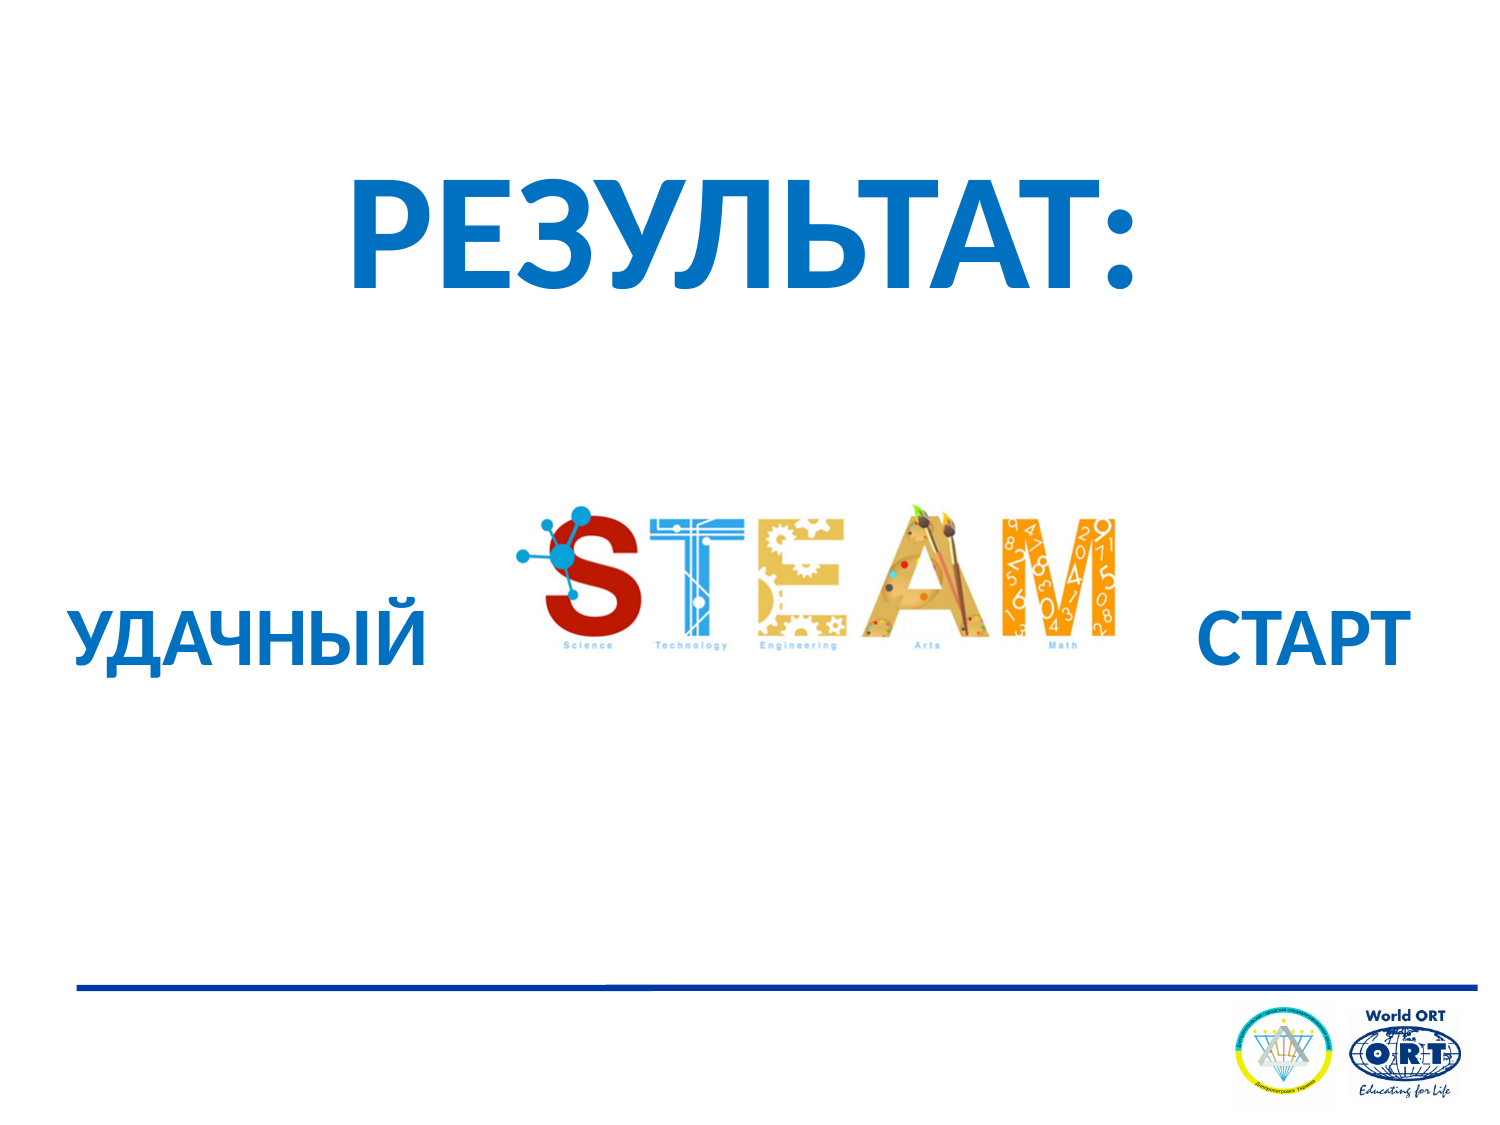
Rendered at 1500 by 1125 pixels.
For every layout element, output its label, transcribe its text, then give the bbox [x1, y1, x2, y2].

picture [507, 503, 1135, 654]
picture [1348, 1009, 1461, 1098]
text_box РЕЗУЛЬТАТ: УДАЧНЫЙ СТАРТ [14, 54, 1475, 750]
picture [1229, 998, 1337, 1109]
